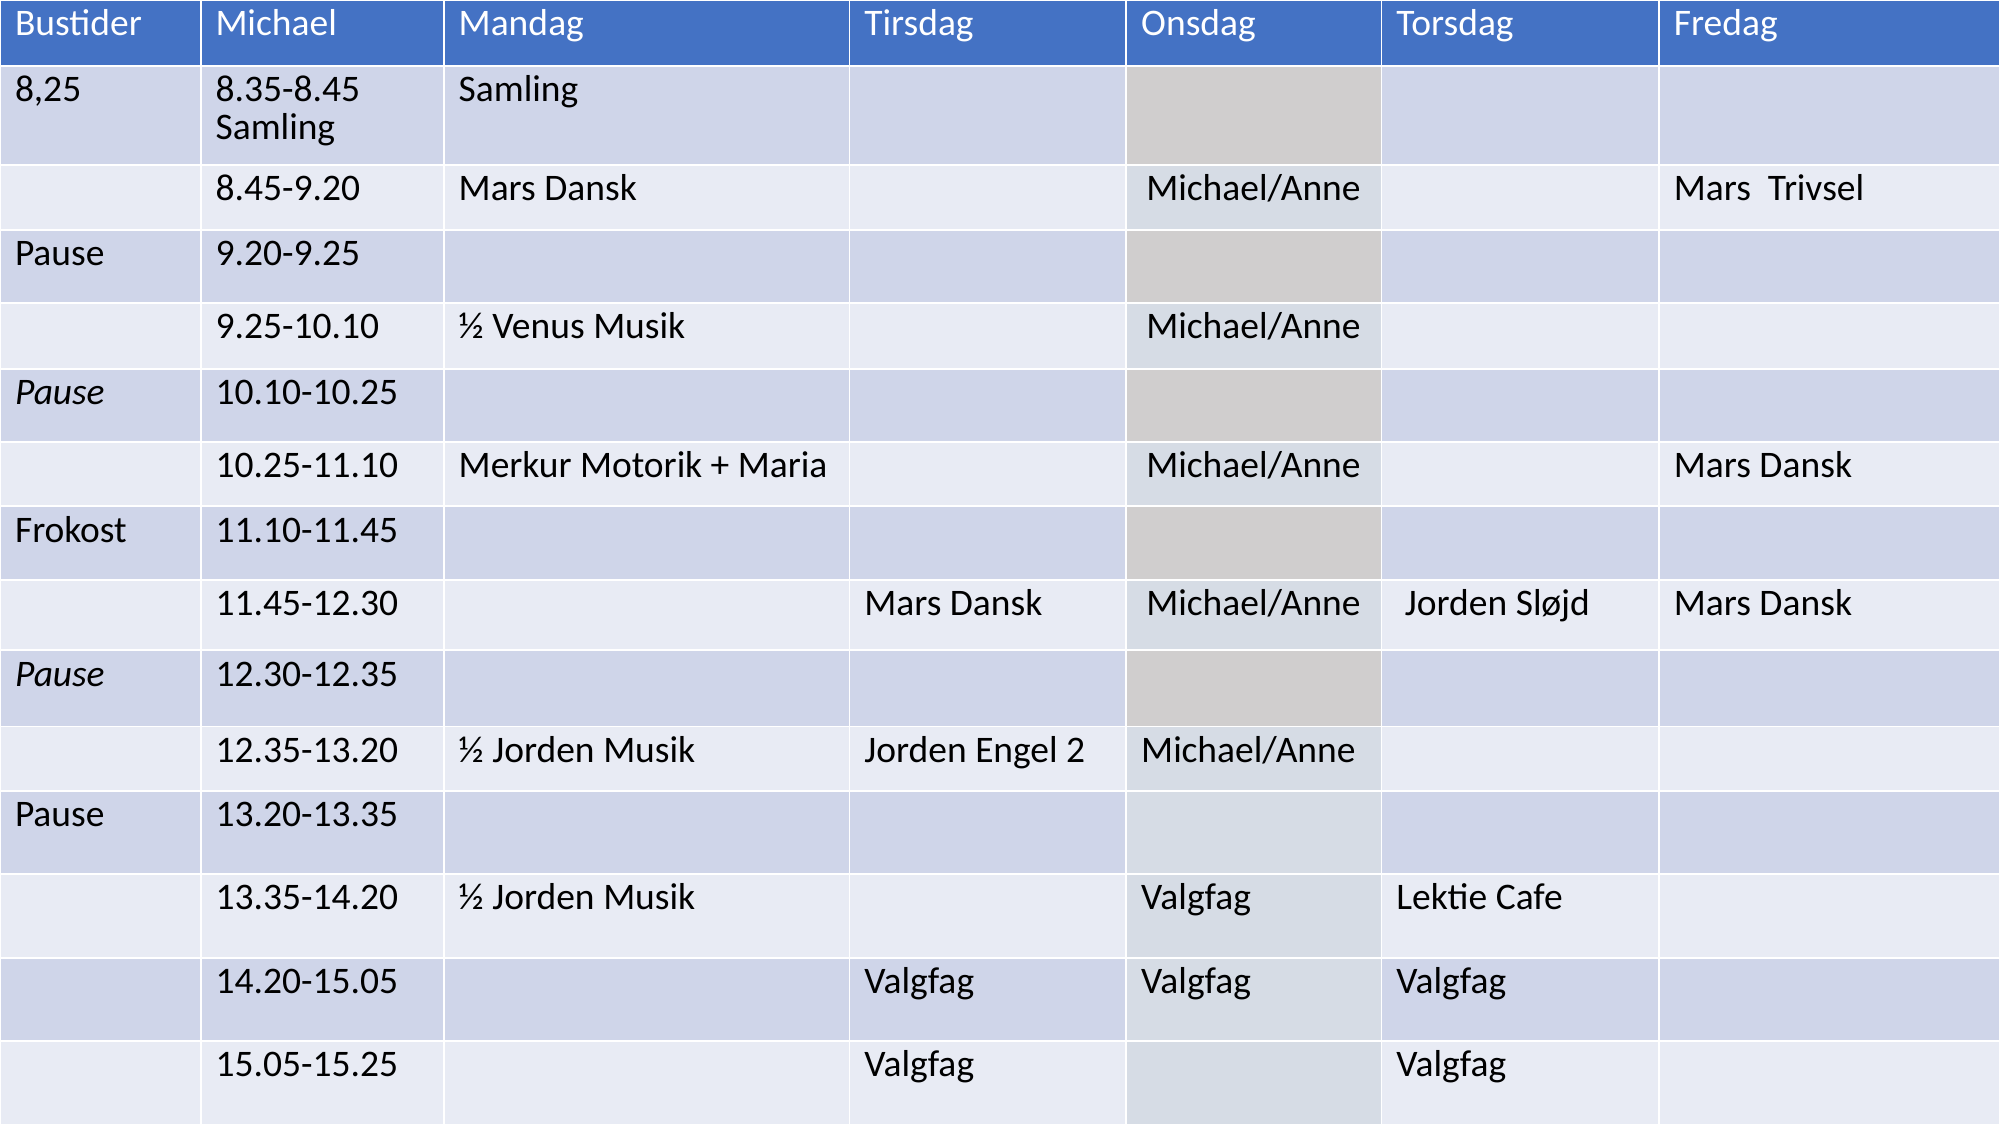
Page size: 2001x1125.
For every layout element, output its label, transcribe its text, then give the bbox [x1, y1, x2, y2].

table_cell [1382, 67, 1658, 164]
table_cell Valgfag [1127, 875, 1381, 957]
table_cell [445, 959, 849, 1040]
table_cell Merkur Motorik + Maria [445, 443, 849, 505]
table_cell 8.35-8.45 Samling [202, 67, 443, 164]
table_cell [1660, 304, 1999, 368]
table_header Michael [202, 1, 443, 65]
table_cell [1, 443, 200, 505]
table_cell Pause [1, 651, 200, 726]
table_cell [1382, 727, 1658, 790]
table_cell Mars Dansk [1660, 581, 1999, 649]
table_cell 12.35-13.20 [202, 727, 443, 790]
table_cell Pause [1, 370, 200, 441]
table_cell Jorden Sløjd [1382, 581, 1658, 649]
table_cell Pause [1, 792, 200, 873]
table_cell 14.20-15.05 [202, 959, 443, 1040]
table_cell 13.35-14.20 [202, 875, 443, 957]
table_cell Mars Dansk [1660, 443, 1999, 505]
table_cell [1660, 727, 1999, 790]
table_cell Mars Trivsel [1660, 166, 1999, 229]
table_cell [1, 959, 200, 1040]
table_cell [1127, 231, 1381, 302]
table_cell [445, 1042, 849, 1124]
table_cell [1382, 370, 1658, 441]
table_cell [1127, 651, 1381, 726]
table_cell 8.45-9.20 [202, 166, 443, 229]
table_cell [1382, 507, 1658, 579]
table_cell Pause [1, 231, 200, 302]
table_cell [1382, 166, 1658, 229]
table_cell [445, 231, 849, 302]
table_cell ½ Jorden Musik [445, 727, 849, 790]
table_cell [1660, 1042, 1999, 1124]
table_cell [445, 581, 849, 649]
table_header Onsdag [1127, 1, 1381, 65]
table_cell [1127, 370, 1381, 441]
table_cell [1127, 792, 1381, 873]
table_cell 11.10-11.45 [202, 507, 443, 579]
table_cell 9.20-9.25 [202, 231, 443, 302]
table_cell Michael/Anne [1127, 443, 1381, 505]
table_cell [850, 651, 1125, 726]
table_cell [1, 1042, 200, 1124]
table_cell 10.10-10.25 [202, 370, 443, 441]
table_cell [1382, 651, 1658, 726]
table_cell [1, 581, 200, 649]
table_cell [850, 231, 1125, 302]
table_cell [1382, 304, 1658, 368]
table_cell [1660, 792, 1999, 873]
table_cell 8,25 [1, 67, 200, 164]
table_cell [850, 443, 1125, 505]
table_cell [445, 651, 849, 726]
table_header Mandag [445, 1, 849, 65]
table_cell 12.30-12.35 [202, 651, 443, 726]
table_cell Valgfag [850, 959, 1125, 1040]
table_cell [1, 727, 200, 790]
table_cell [1, 166, 200, 229]
table_cell [1382, 231, 1658, 302]
table_cell [1, 304, 200, 368]
table_cell Lektie Cafe [1382, 875, 1658, 957]
table_cell [1, 875, 200, 957]
table_cell [1660, 231, 1999, 302]
table_cell [1660, 875, 1999, 957]
table_cell ½ Jorden Musik [445, 875, 849, 957]
table_cell [445, 370, 849, 441]
table_cell [445, 507, 849, 579]
table_cell Michael/Anne [1127, 304, 1381, 368]
table_header Torsdag [1382, 1, 1658, 65]
table_cell Mars Dansk [850, 581, 1125, 649]
table_cell Jorden Engel 2 [850, 727, 1125, 790]
table_header Tirsdag [850, 1, 1125, 65]
table_cell Frokost [1, 507, 200, 579]
table_cell [850, 370, 1125, 441]
table_cell Valgfag [1382, 959, 1658, 1040]
table_cell [850, 792, 1125, 873]
table_cell Michael/Anne [1127, 727, 1381, 790]
table_cell [1127, 507, 1381, 579]
table_cell [850, 67, 1125, 164]
table_cell 11.45-12.30 [202, 581, 443, 649]
table_cell Samling [445, 67, 849, 164]
table_cell 15.05-15.25 [202, 1042, 443, 1124]
table_cell Michael/Anne [1127, 581, 1381, 649]
table_cell [1660, 370, 1999, 441]
table_cell Valgfag [850, 1042, 1125, 1124]
table_cell [445, 792, 849, 873]
table_header Bustider [1, 1, 200, 65]
table_cell [1660, 959, 1999, 1040]
table_header Fredag [1660, 1, 1999, 65]
table_cell [1660, 67, 1999, 164]
table_cell 13.20-13.35 [202, 792, 443, 873]
table_cell [1127, 67, 1381, 164]
table_cell [1382, 443, 1658, 505]
table_cell [1660, 651, 1999, 726]
table_cell [850, 875, 1125, 957]
table_cell ½ Venus Musik [445, 304, 849, 368]
table_cell 9.25-10.10 [202, 304, 443, 368]
table_cell [850, 304, 1125, 368]
table_cell [1382, 792, 1658, 873]
table_cell Michael/Anne [1127, 166, 1381, 229]
table_cell [850, 166, 1125, 229]
table_cell Valgfag [1382, 1042, 1658, 1124]
table_cell [1660, 507, 1999, 579]
table_cell 10.25-11.10 [202, 443, 443, 505]
table_cell [850, 507, 1125, 579]
table_cell Valgfag [1127, 959, 1381, 1040]
table_cell Mars Dansk [445, 166, 849, 229]
table_cell [1127, 1042, 1381, 1124]
